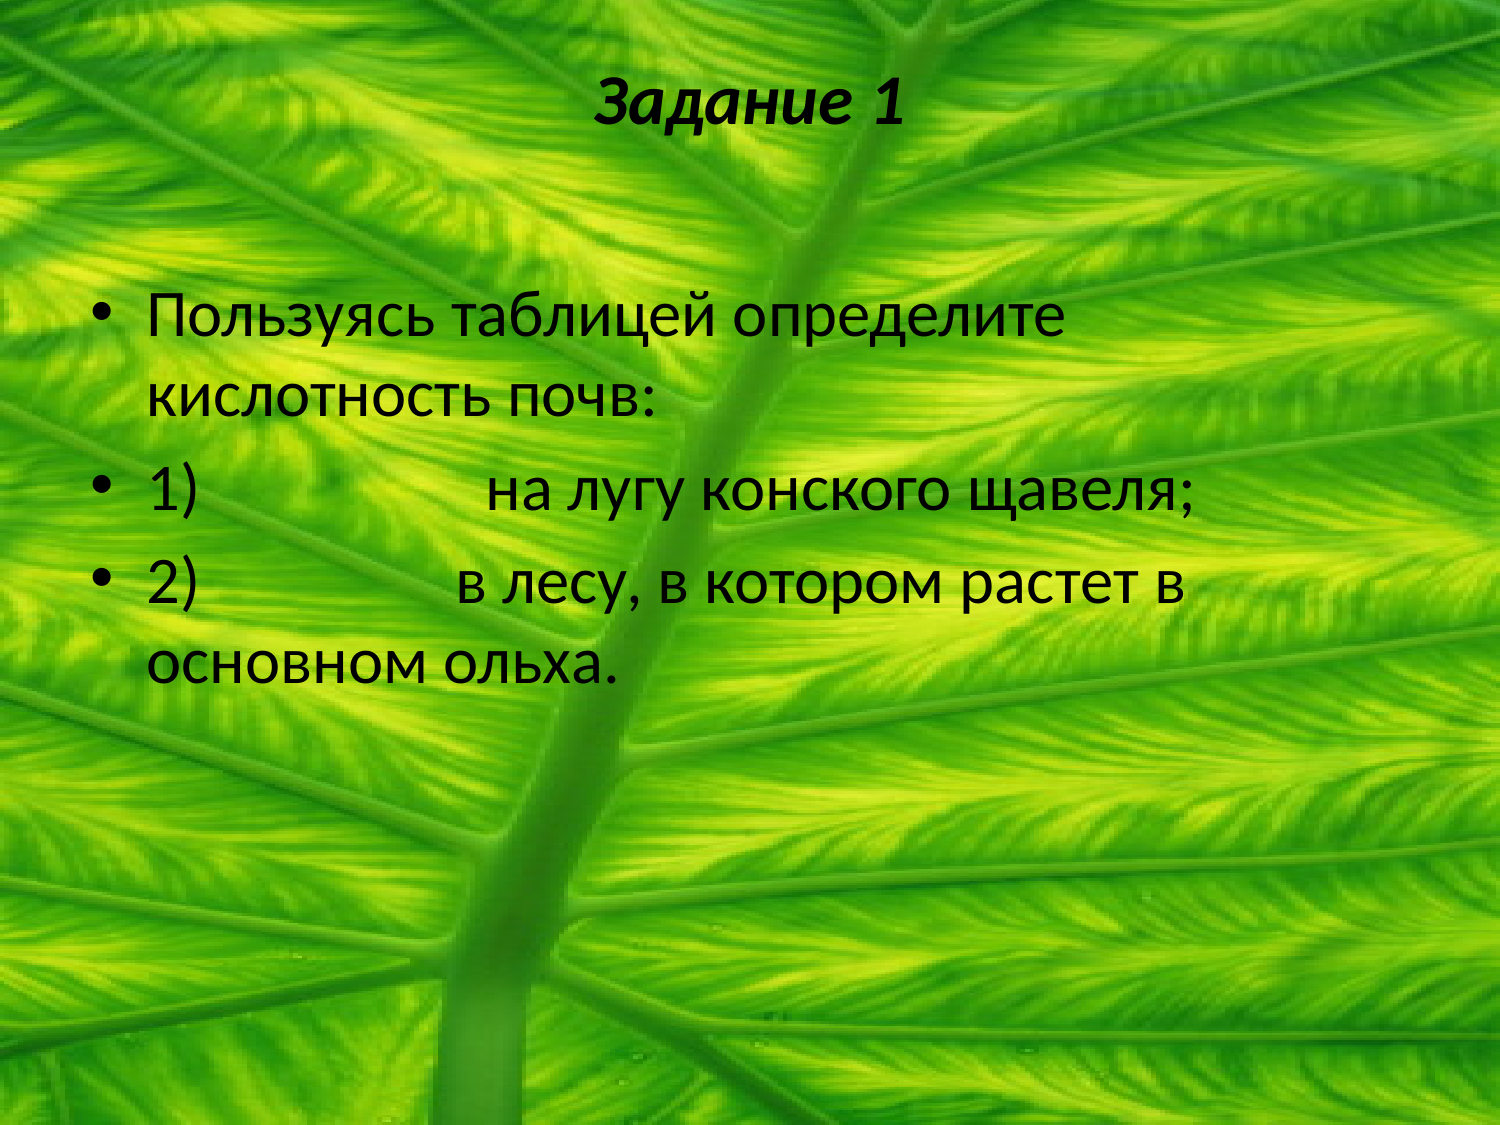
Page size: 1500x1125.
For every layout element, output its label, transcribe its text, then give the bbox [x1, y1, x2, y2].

picture [0, 0, 1500, 1125]
title Задание 1 [75, 45, 1425, 233]
list Пользуясь таблицей определите кислотность почв: 1) на лугу конского щавеля; 2) в лесу, в котором растет в основном ольха. [75, 262, 1425, 1005]
